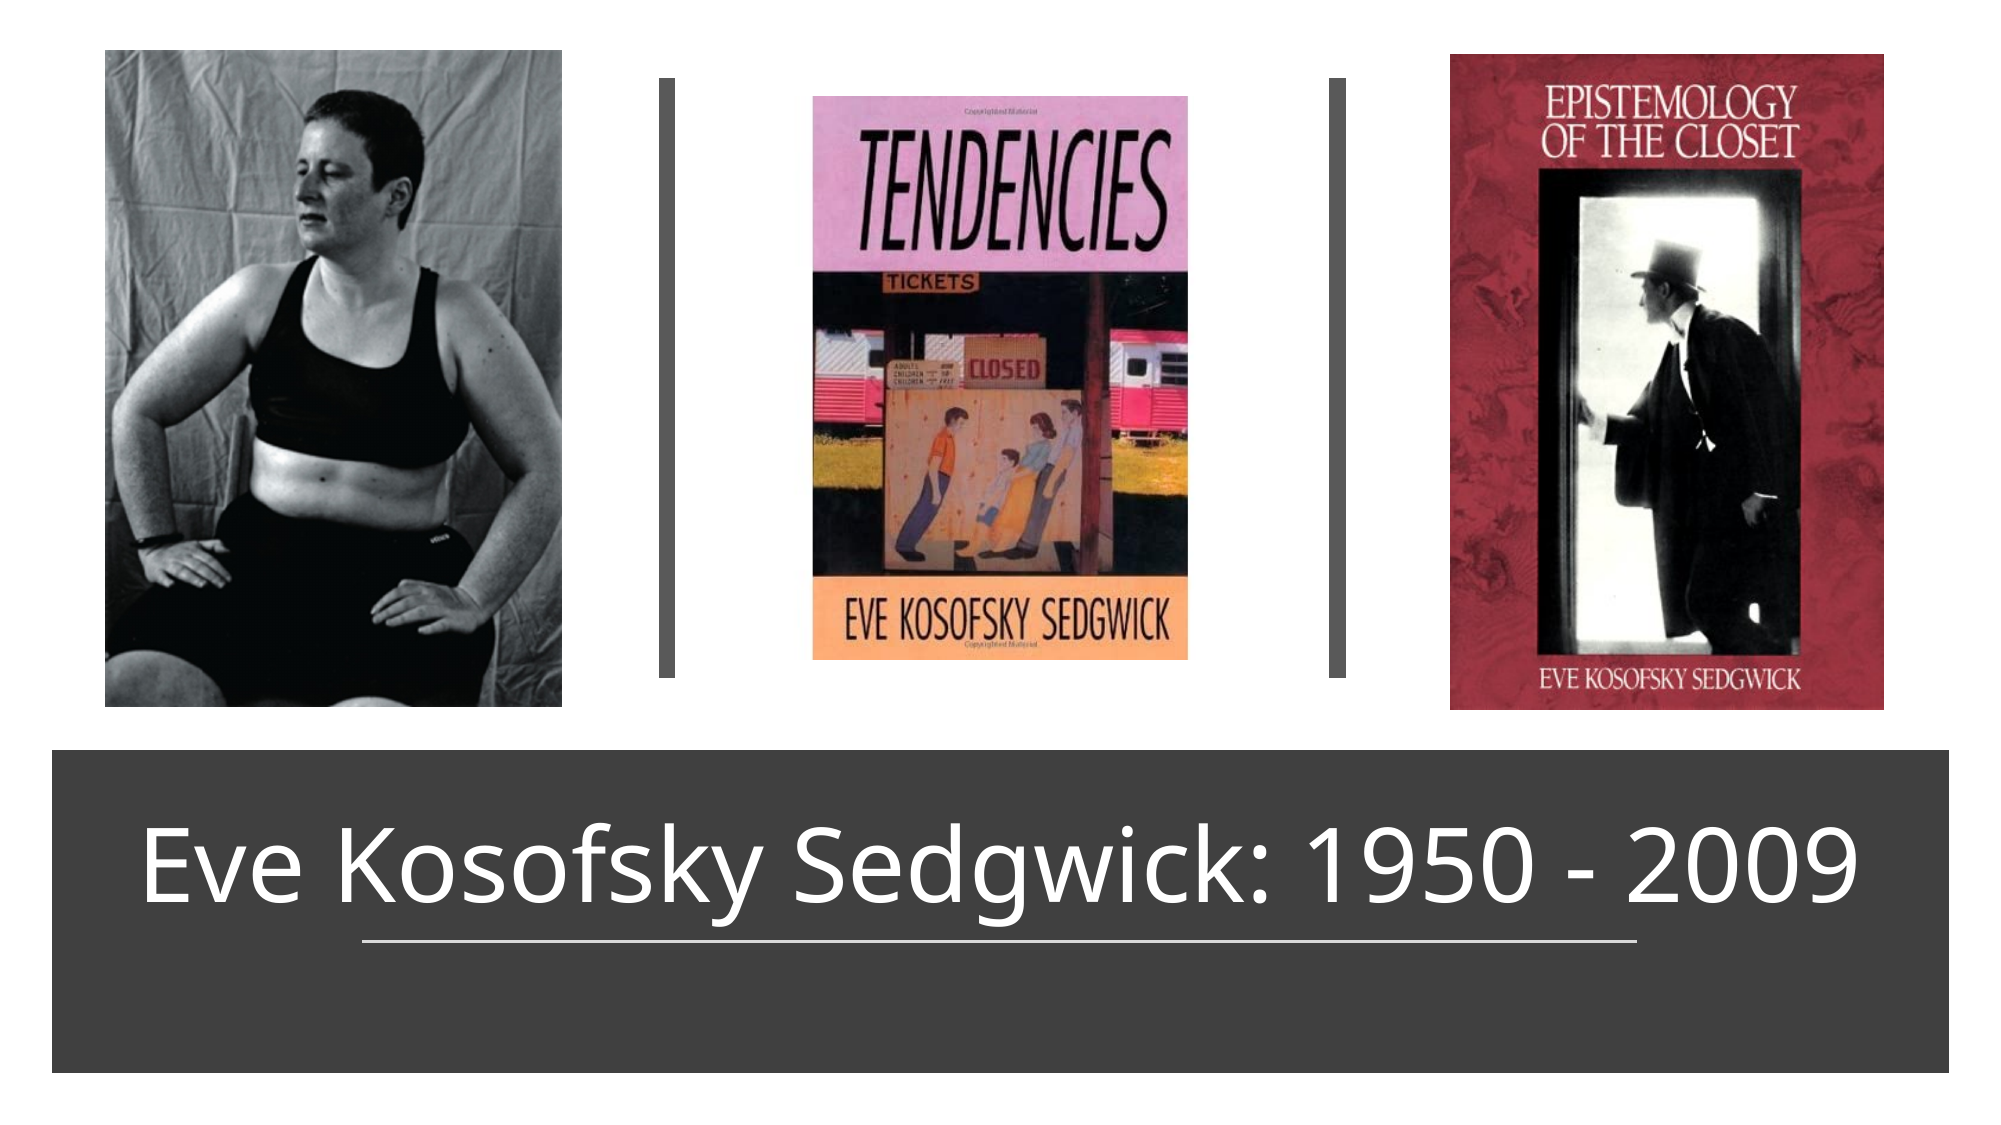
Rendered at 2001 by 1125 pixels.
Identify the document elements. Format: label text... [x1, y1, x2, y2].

picture [1450, 54, 1884, 710]
picture [105, 50, 562, 707]
text_box [61, 759, 1939, 1064]
picture [719, 96, 1283, 660]
title Eve Kosofsky Sedgwick: 1950 - 2009 [86, 780, 1914, 933]
